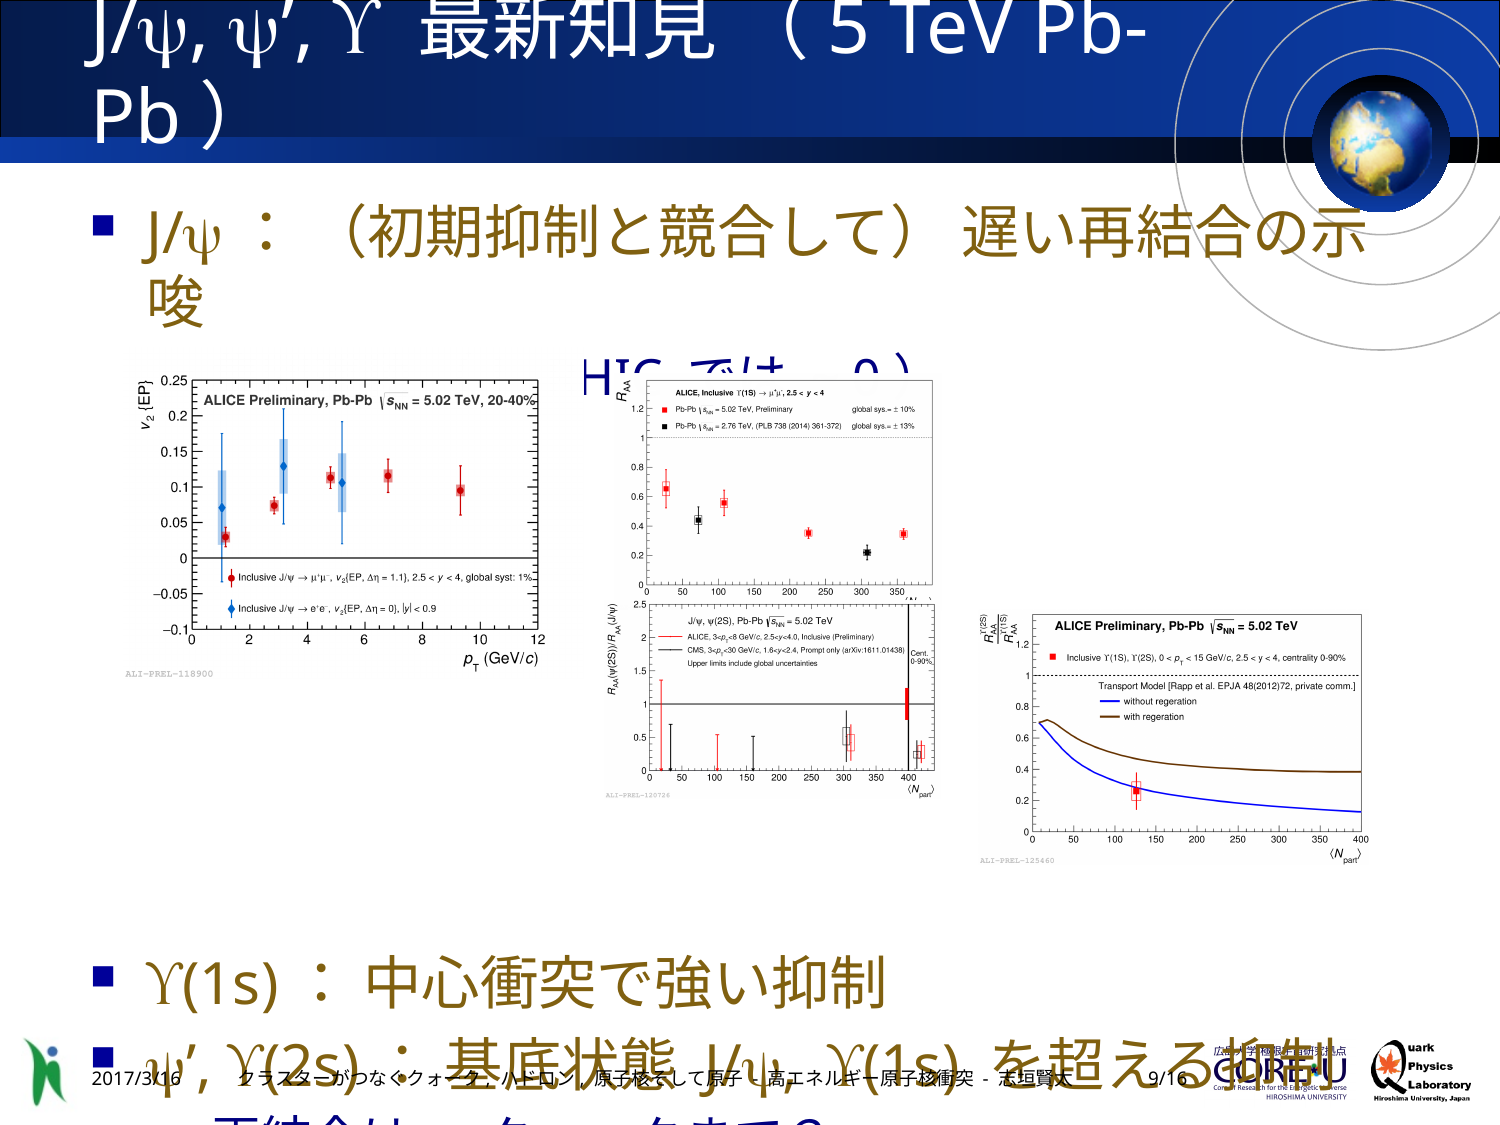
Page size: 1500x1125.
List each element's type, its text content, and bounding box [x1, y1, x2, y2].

title J/y, y’,  最新知見 （5 TeV Pb-Pb） [75, 0, 1294, 138]
picture [1204, 1039, 1356, 1108]
slide_number 8/16 [1096, 1058, 1203, 1095]
picture [0, 1019, 125, 1125]
footer クラスターがつなぐクォーク, ハドロン, 原子核そして原子 - 高エネルギー原子核衝突 - 志垣賢太 [182, 1058, 1096, 1095]
list J/y： （初期抑制と競合して） 遅い再結合の示唆 集団運動 （！ RHIC では ~ 0） (1s)： 中心衝突で強い抑制 y’, (2s)： 基底状態 J/y, (1s) を超える抑制 再結合は c クォークまで？ [75, 187, 1424, 1036]
picture [1330, 91, 1432, 196]
picture [978, 609, 1369, 866]
picture [1371, 1040, 1471, 1102]
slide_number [76, 1058, 182, 1095]
picture [604, 373, 942, 799]
picture [123, 347, 584, 679]
